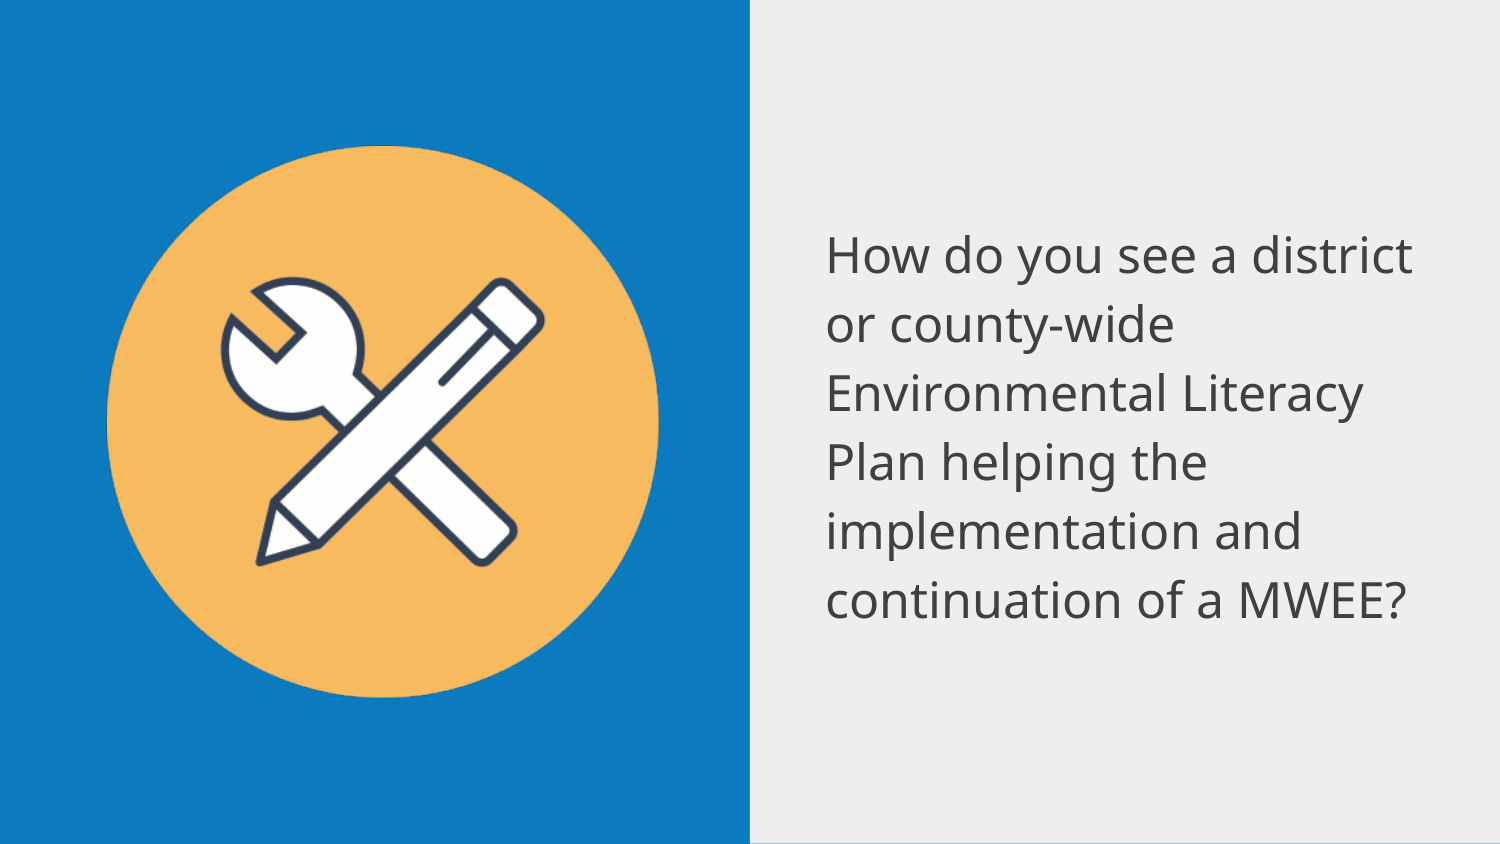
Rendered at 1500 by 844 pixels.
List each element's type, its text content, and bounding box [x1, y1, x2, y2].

picture [90, 129, 676, 715]
list How do you see a district or county-wide Environmental Literacy Plan helping the implementation and continuation of a MWEE? [810, 118, 1440, 725]
